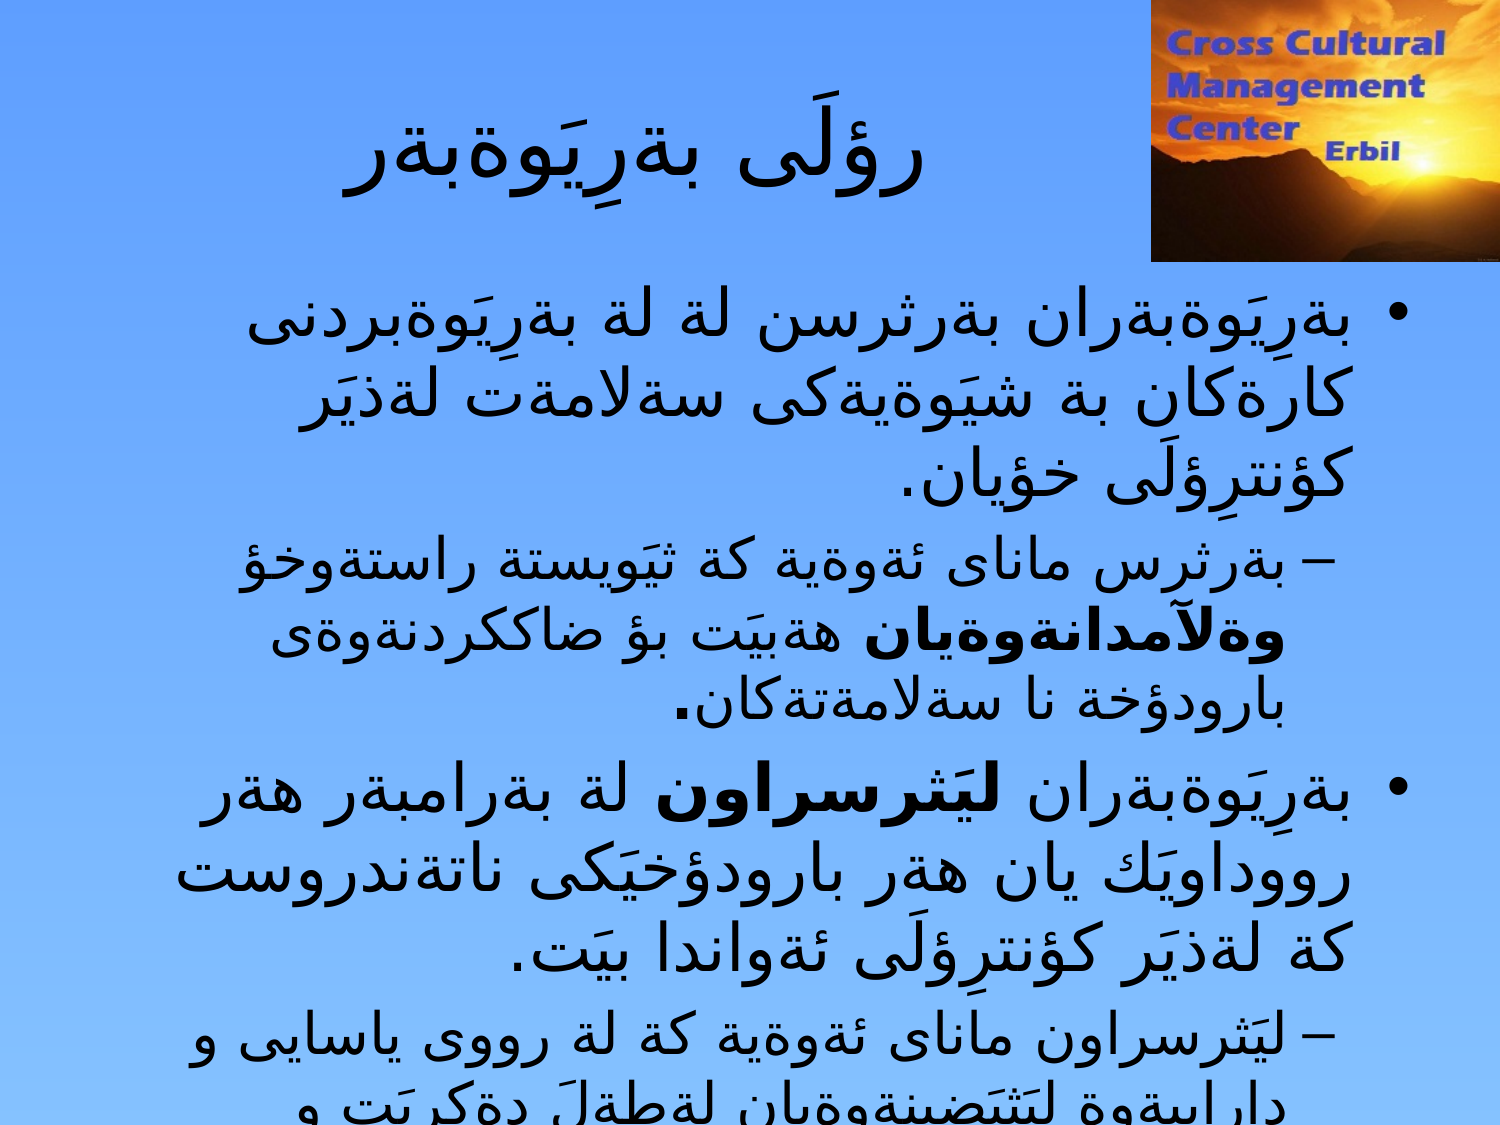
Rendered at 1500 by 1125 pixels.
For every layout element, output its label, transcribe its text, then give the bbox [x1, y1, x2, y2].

list بةرِيَوةبةران بةرثرسن لة لة بةرِيَوةبردنى كارةكان بة شيَوةيةكى سةلامةت لةذيَر كؤنترِؤلَى خؤيان. بةرثرس ماناى ئةوةية كة ثيَويستة راستةوخؤ وةلآمدانةوةيان هةبيَت بؤ ضاككردنةوةى بارودؤخة نا سةلامةتةكان. بةرِيَوةبةران ليَثرسراون لة بةرامبةر هةر رووداويَك يان هةر بارودؤخيَكى ناتةندروست كة لةذيَر كؤنترِؤلَى ئةواندا بيَت. ليَثرسراون ماناى ئةوةية كة لة رووى ياسايى و داراييةوة ليَثيَضينةوةيان لةطةلَ دةكريَت و بةرثرسيار دةبن ئةطةر شتيَكى هةلَة رووبدات، واتة رةنطة ثيَويست بيَت بة جؤريَك لة جؤرةكان ئةو زيانةيان ثيَبذميَردريَتةوة. [74, 262, 1426, 1006]
picture [1151, 0, 1500, 262]
title ناوةرِؤكى سةرةكى هةموو ثرِؤطرامة مةشقيةكان [0, 14, 1151, 18]
title رؤلَى بةرِيَوةبةر [74, 44, 1200, 233]
